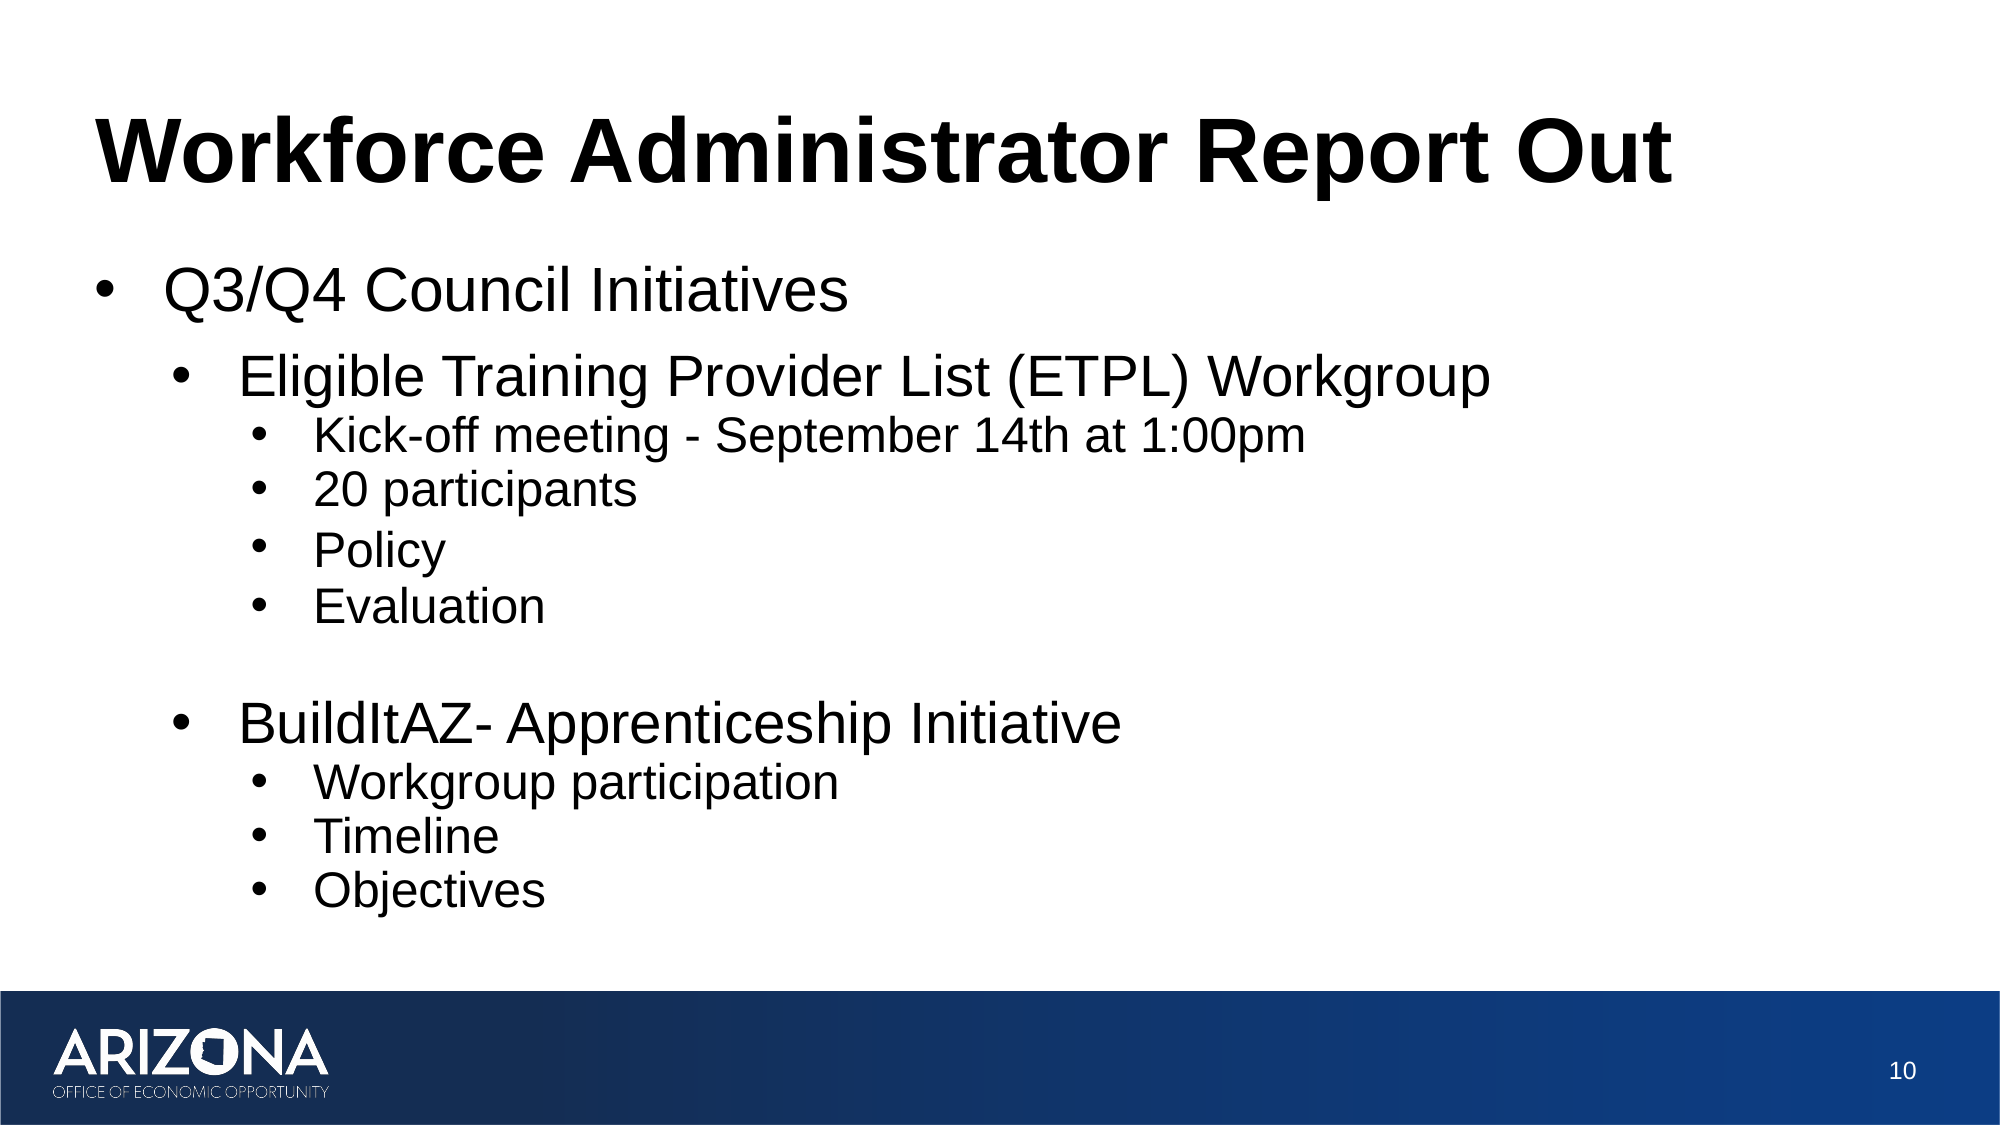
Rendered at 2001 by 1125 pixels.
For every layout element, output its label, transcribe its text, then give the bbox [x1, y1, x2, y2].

slide_number 10 [1481, 1039, 1932, 1100]
title Workforce Administrator Report Out [80, 95, 1961, 250]
list Q3/Q4 Council Initiatives Eligible Training Provider List (ETPL) Workgroup Kick-off meeting - September 14th at 1:00pm 20 participants Policy Evaluation BuildItAZ- Apprenticeship Initiative Workgroup participation Timeline Objectives [73, 250, 1968, 977]
picture [0, 991, 2000, 1125]
